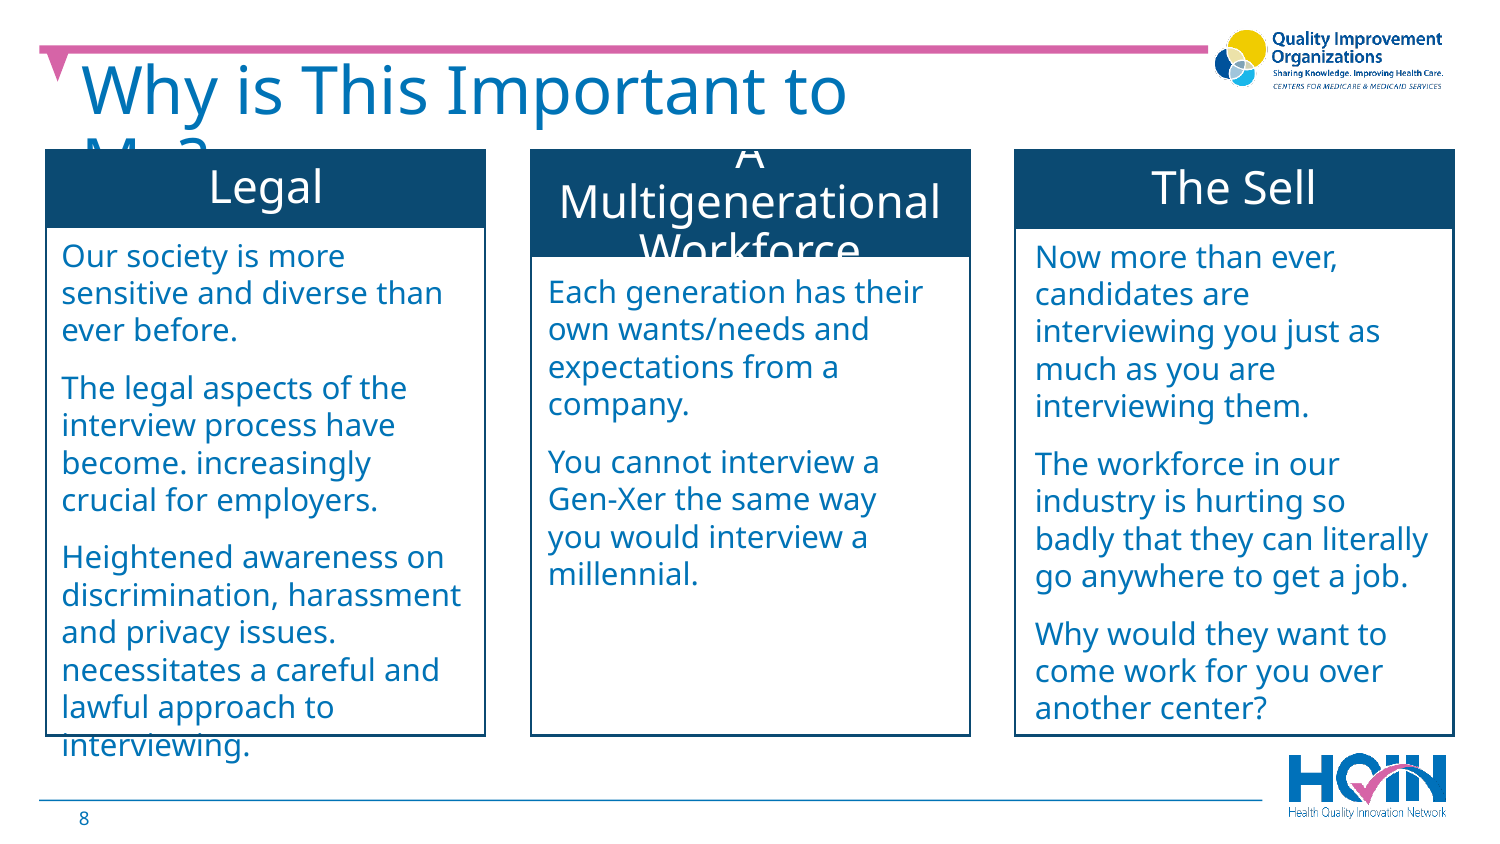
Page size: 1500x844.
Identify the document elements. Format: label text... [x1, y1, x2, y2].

slide_number 8 [26, 797, 105, 843]
picture [1289, 755, 1333, 802]
text_box [1014, 149, 1455, 737]
picture [1336, 753, 1446, 805]
picture [1213, 28, 1443, 89]
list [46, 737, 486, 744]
picture [1289, 807, 1446, 819]
text_box [530, 149, 971, 737]
title Why is This Important to Me? [66, 49, 989, 166]
text_box [45, 149, 486, 737]
